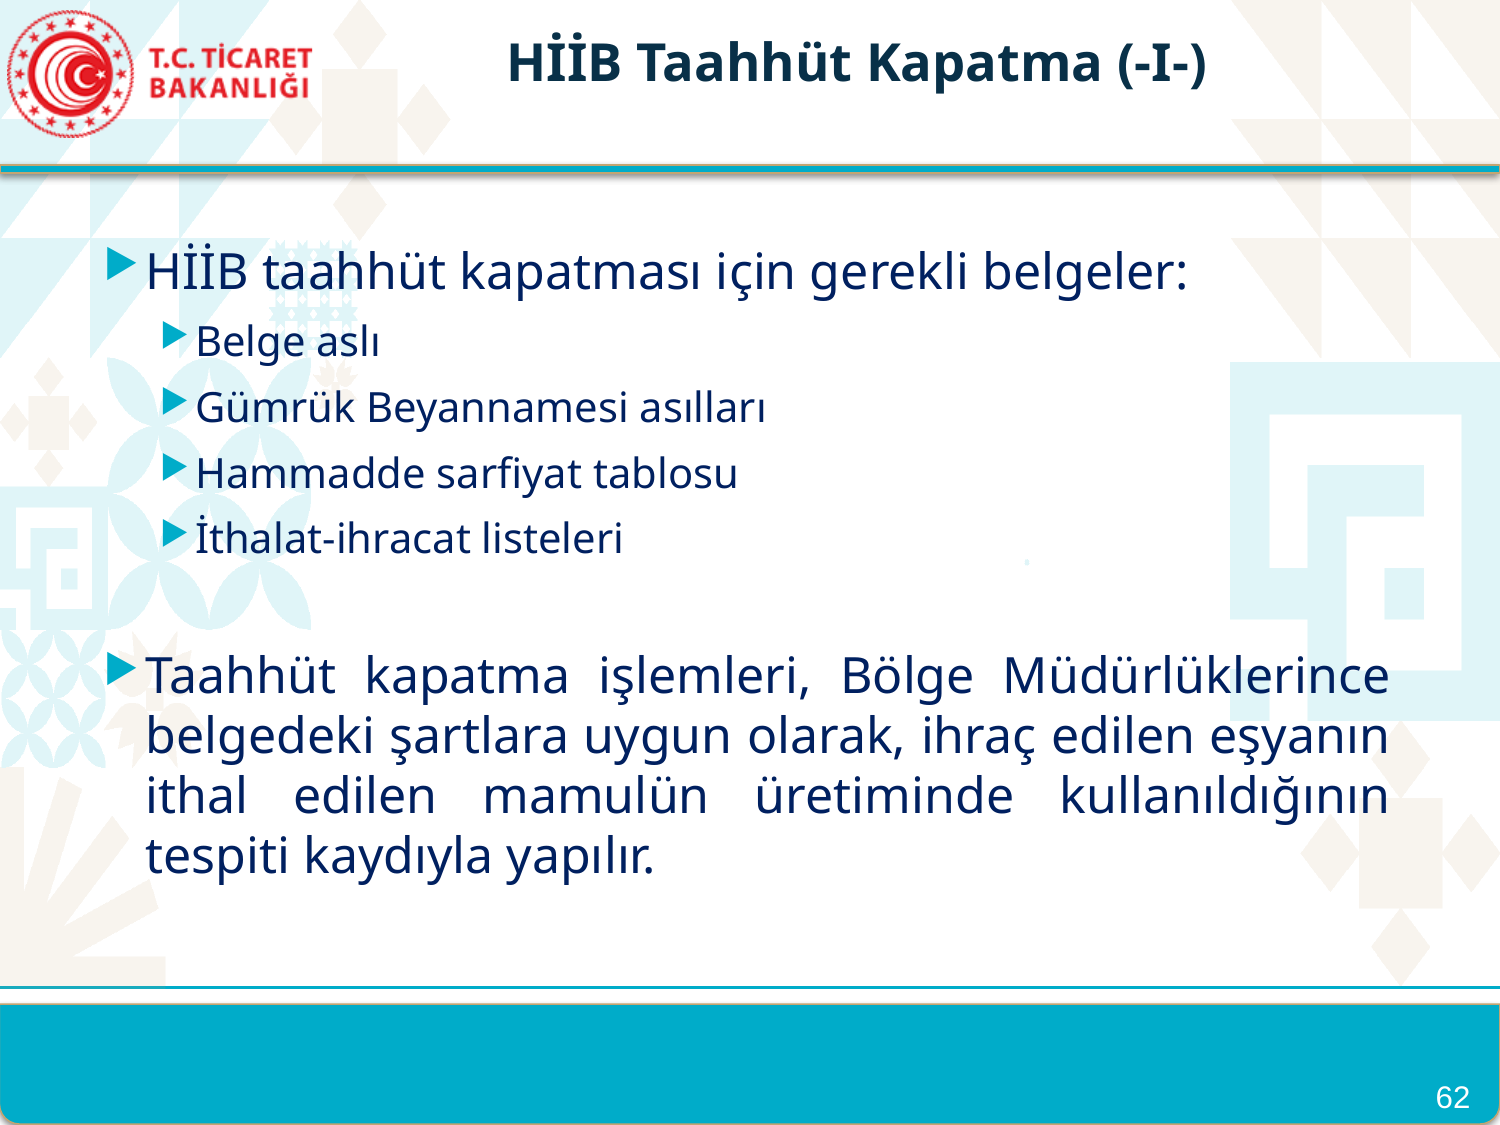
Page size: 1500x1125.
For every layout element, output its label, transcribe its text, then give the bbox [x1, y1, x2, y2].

picture [0, 1114, 13, 1125]
title HİİB Taahhüt Kapatma (-I-) [214, 21, 1500, 100]
picture [0, 174, 1500, 1003]
picture [0, 0, 1500, 164]
list HİİB taahhüt kapatması için gerekli belgeler: Belge aslı Gümrük Beyannamesi asılları Hammadde sarfiyat tablosu İthalat-ihracat listeleri Taahhüt kapatma işlemleri, Bölge Müdürlüklerince belgedeki şartlara uygun olarak, ihraç edilen eşyanın ithal edilen mamulün üretiminde kullanıldığının tespiti kaydıyla yapılır. [88, 231, 1407, 929]
picture [1486, 1117, 1500, 1125]
slide_number 62 [1406, 1074, 1500, 1117]
